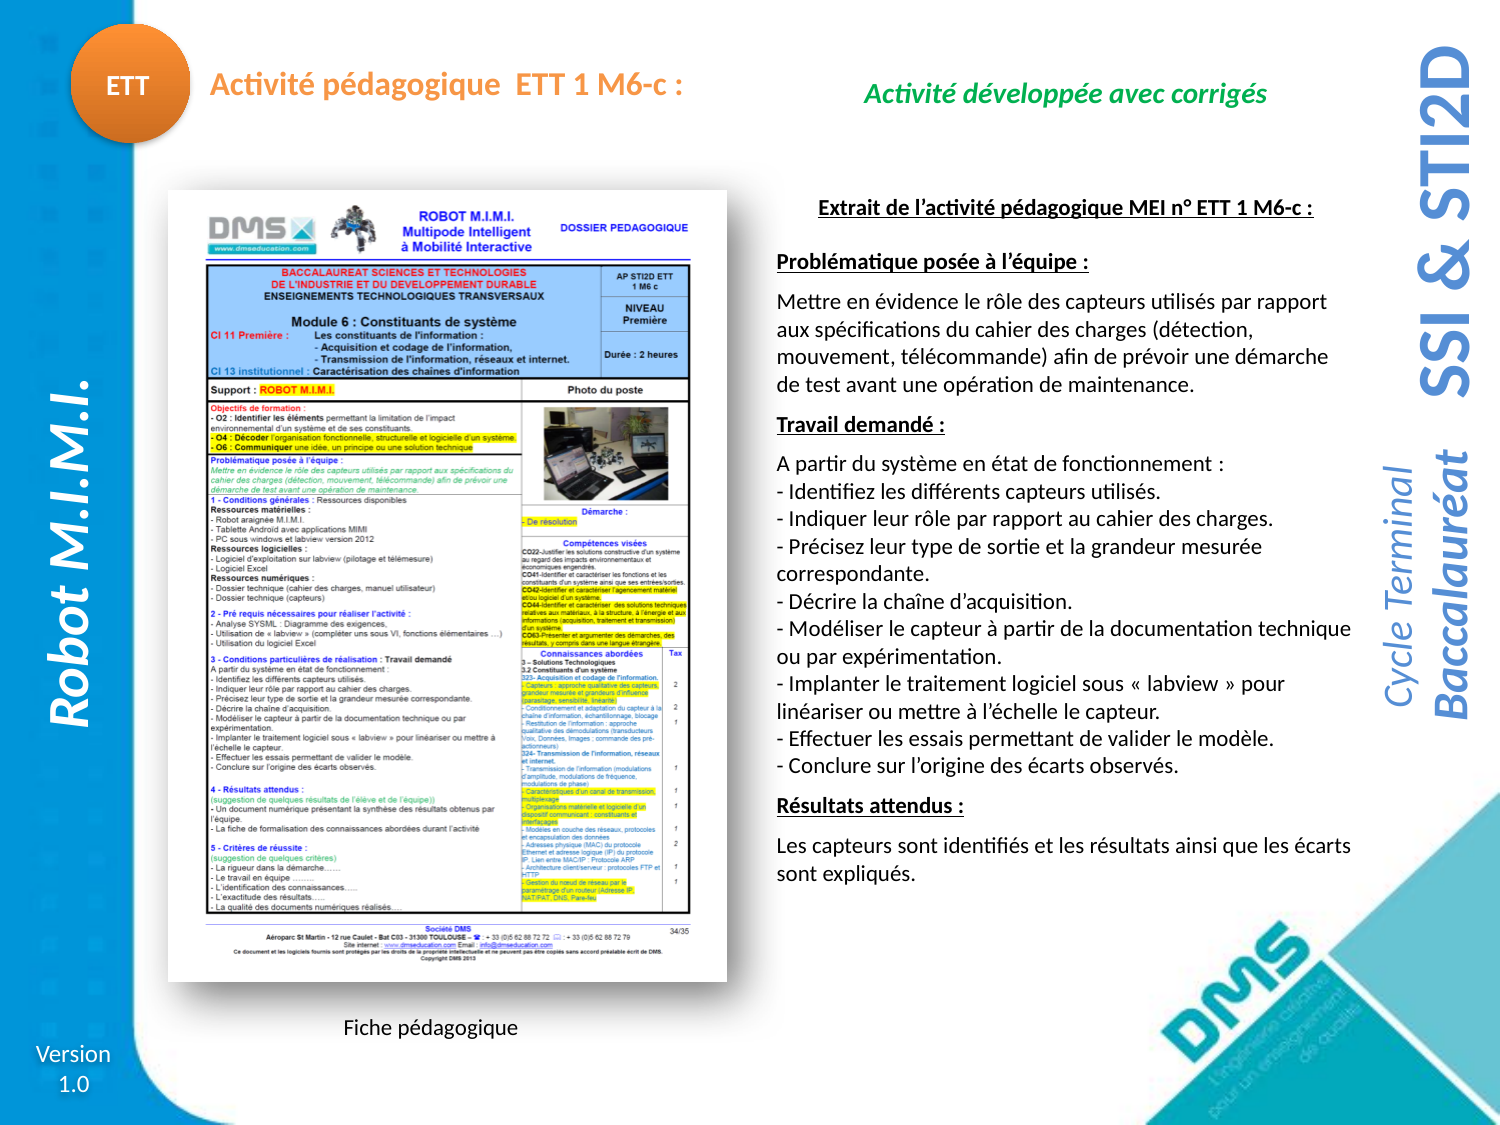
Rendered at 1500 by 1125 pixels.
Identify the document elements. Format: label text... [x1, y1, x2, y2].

text_box Activité pédagogique ETT 1 M6-c : [194, 54, 733, 110]
text_box Fiche pédagogique [230, 1031, 632, 1048]
picture [132, 0, 1500, 1125]
text_box Extrait de l’activité pédagogique MEI n° ETT 1 M6-c : Problématique posée à l’équipe : Mettre en évidence le rôle des capteurs utilisés par rapport aux spécifications du cahier des charges (détection, mouvement, télécommande) afin de prévoir une démarche de test avant une opération de maintenance. Travail demandé : A partir du système en état de fonctionnement : - Identifiez les différents capteurs utilisés. - Indiquer leur rôle par rapport au cahier des charges. - Précisez leur type de sortie et la grandeur mesurée correspondante. - Décrire la chaîne d’acquisition. - Modéliser le capteur à partir de la documentation technique ou par expérimentation. - Implanter le traitement logiciel sous « labview » pour linéariser ou mettre à l’échelle le capteur. - Effectuer les essais permettant de valider le modèle. - Conclure sur l’origine des écarts observés. Résultats attendus : Les capteurs sont identifiés et les résultats ainsi que les écarts sont expliqués. [761, 184, 1371, 921]
text_box ETT [70, 23, 191, 144]
text_box Activité développée avec corrigés [820, 67, 1312, 117]
